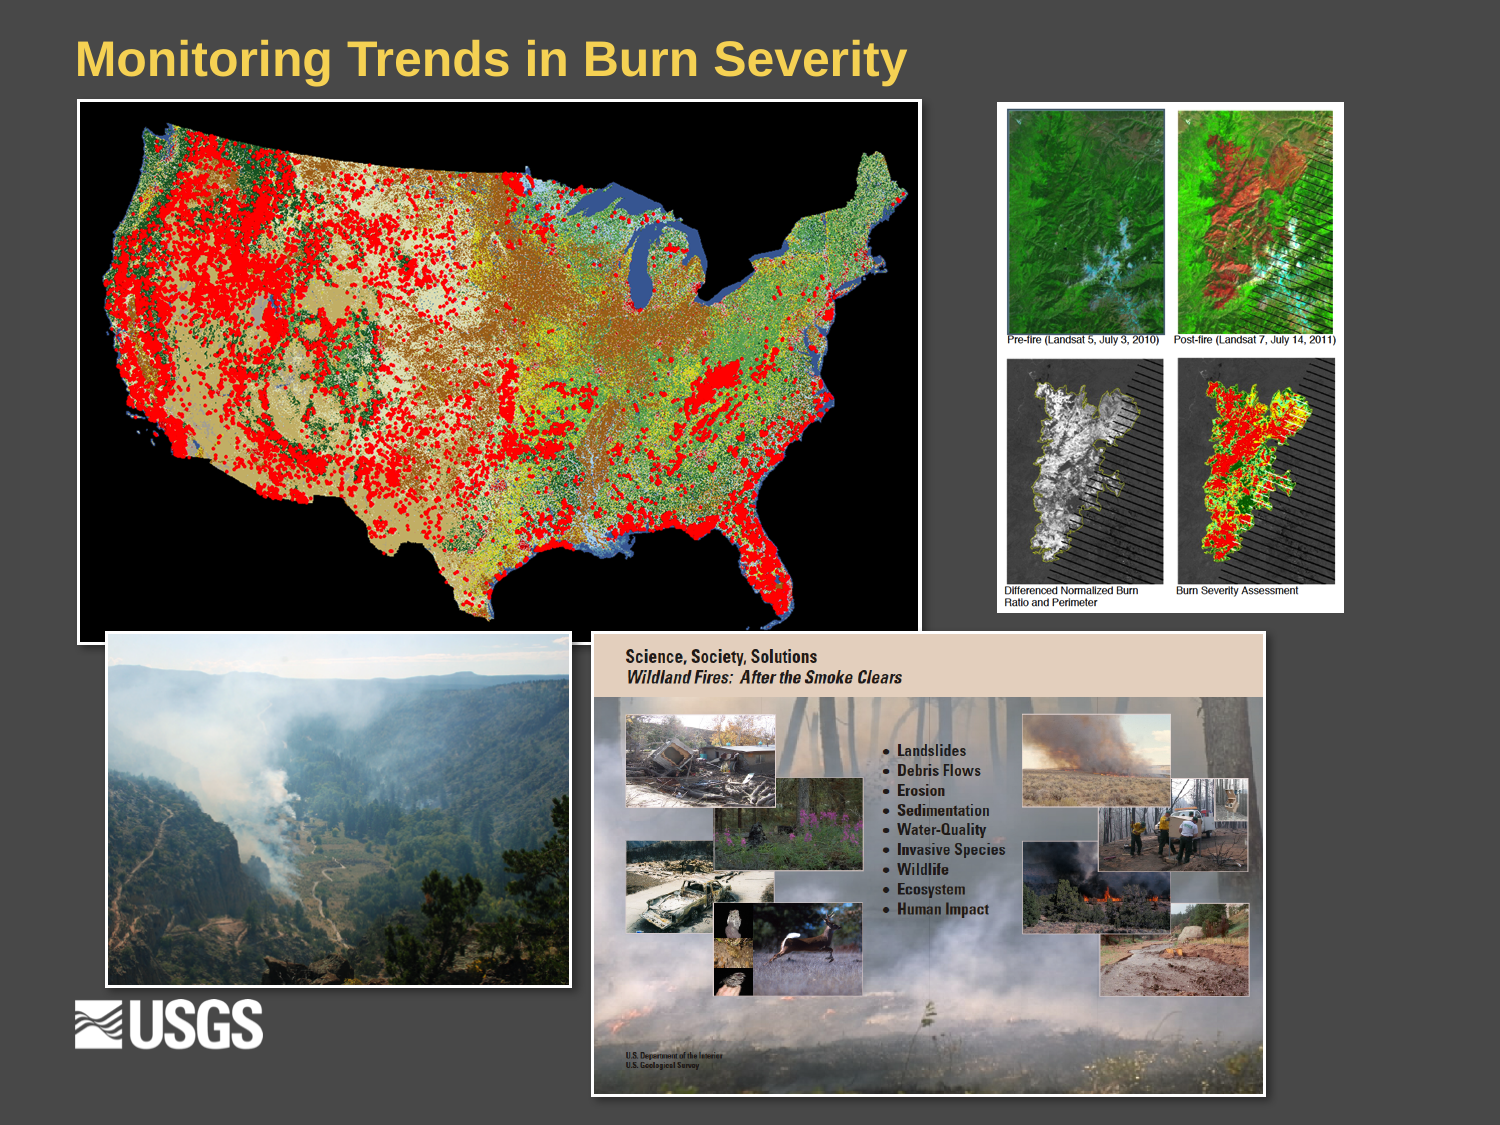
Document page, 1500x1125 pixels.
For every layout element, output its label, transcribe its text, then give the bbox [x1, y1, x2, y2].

picture [997, 101, 1345, 614]
text_box Monitoring Trends in Burn Severity [60, 18, 1437, 94]
picture [80, 101, 1264, 1095]
